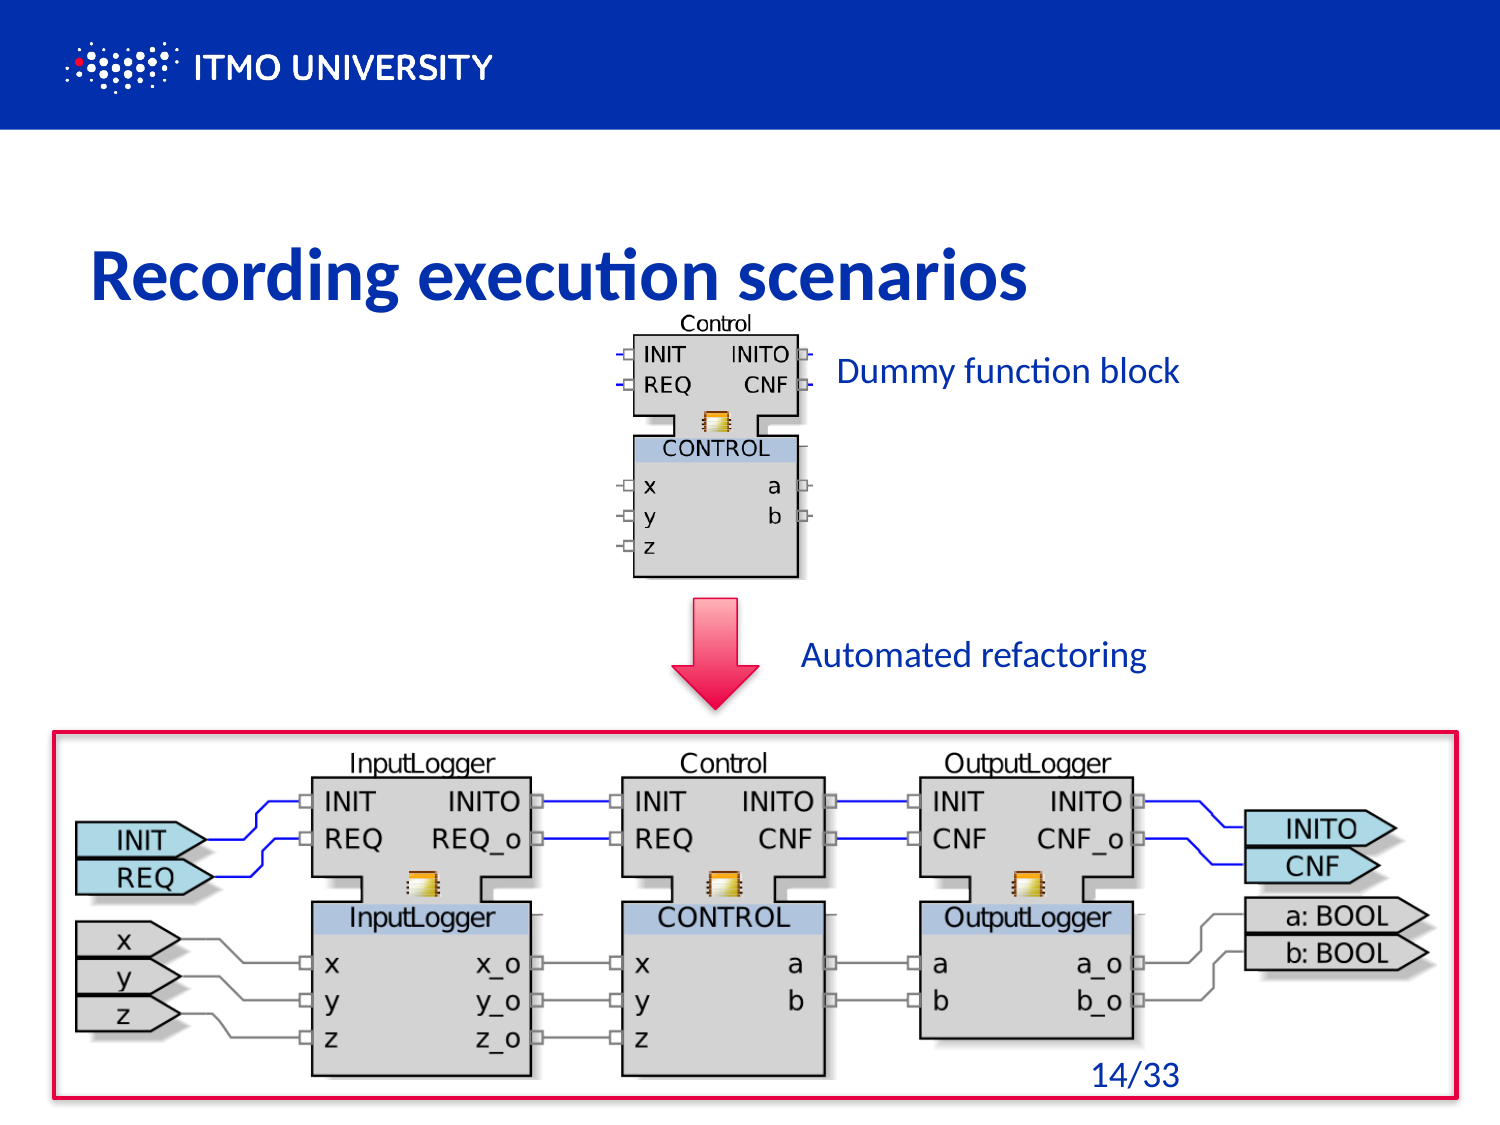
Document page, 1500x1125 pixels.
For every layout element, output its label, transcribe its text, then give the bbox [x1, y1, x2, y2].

picture [74, 751, 1437, 1081]
text_box [53, 731, 1457, 1099]
picture [613, 314, 823, 580]
text_box [671, 597, 760, 711]
picture [0, 0, 545, 140]
text_box Dummy function block [826, 338, 1284, 399]
text_box Automated refactoring [786, 622, 1248, 683]
slide_number 14/33 [1074, 1089, 1425, 1103]
title Recording execution scenarios [75, 202, 1425, 339]
